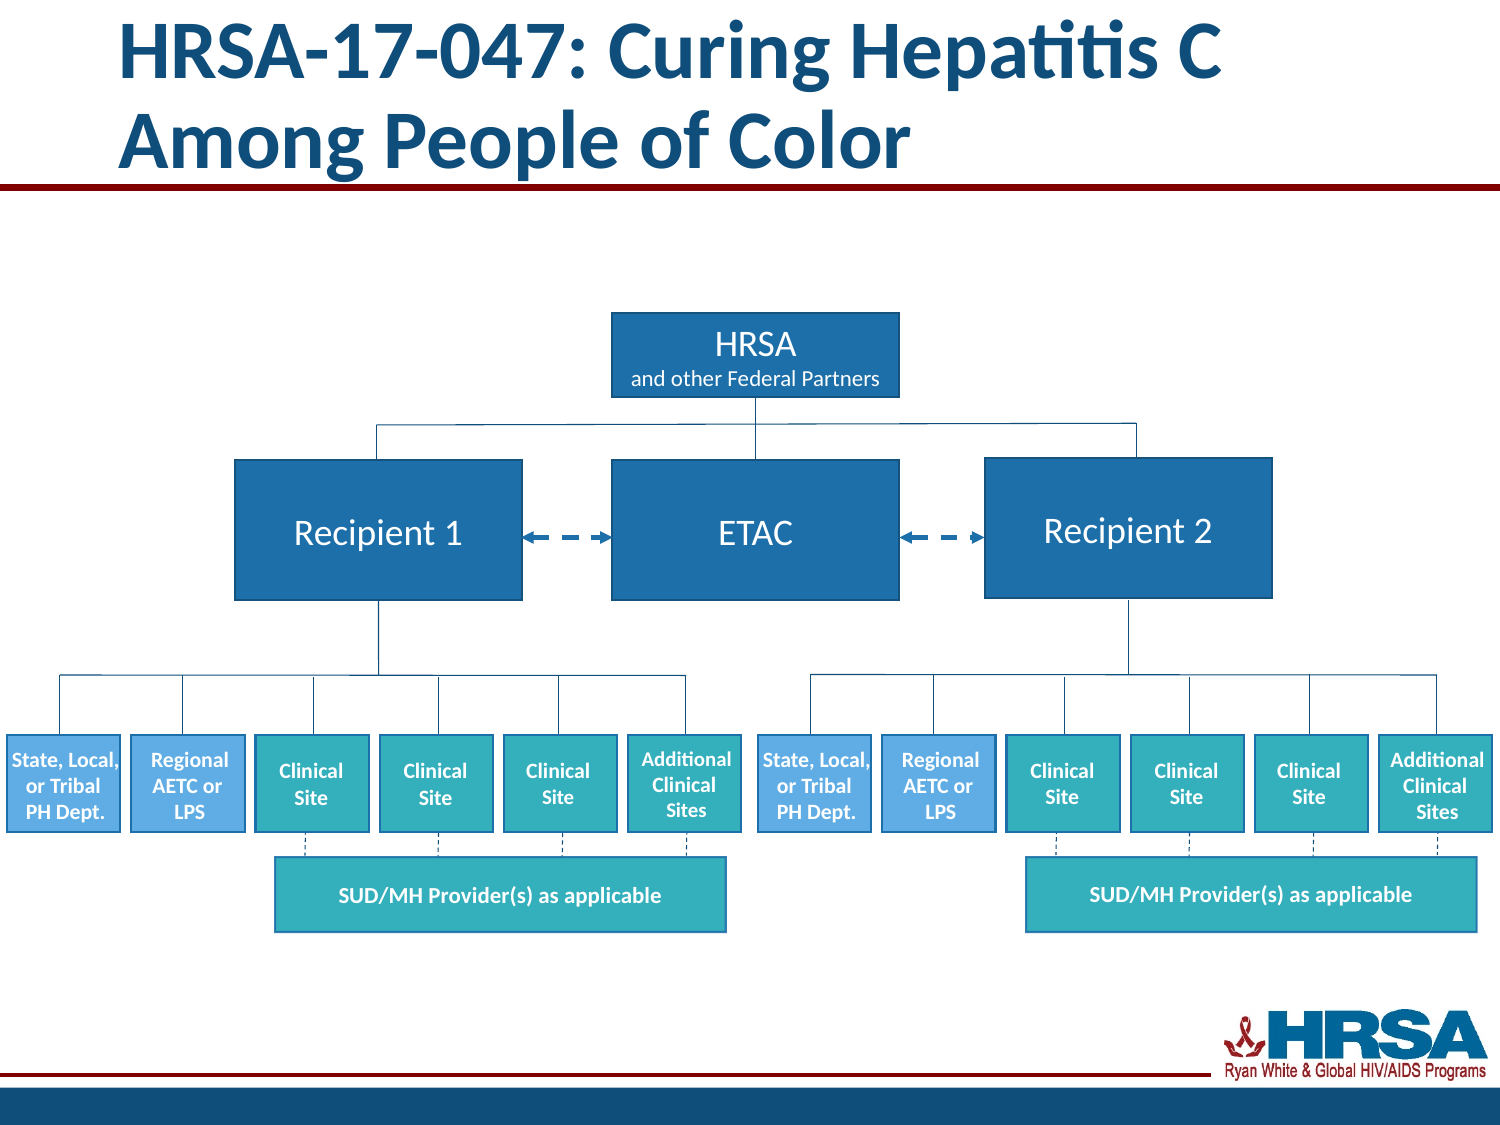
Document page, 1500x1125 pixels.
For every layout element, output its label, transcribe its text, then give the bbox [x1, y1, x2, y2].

text_box Recipient 2 [984, 457, 1273, 599]
picture [1397, 1009, 1488, 1056]
picture [1373, 1026, 1413, 1051]
text_box SUD/MH Provider(s) as applicable [323, 873, 677, 943]
text_box [274, 856, 727, 933]
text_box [741, 734, 865, 833]
text_box HRSA and other Federal Partners [611, 312, 900, 398]
text_box Recipient 1 [234, 459, 523, 601]
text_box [0, 735, 114, 833]
text_box SUD/MH Provider(s) as applicable [1074, 872, 1428, 943]
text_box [865, 734, 1016, 833]
title HRSA-17-047: Curing Hepatitis C Among People of Color [103, 0, 1397, 205]
text_box ETAC [611, 459, 900, 601]
picture [1224, 1009, 1488, 1081]
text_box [1114, 734, 1236, 832]
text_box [989, 734, 1114, 832]
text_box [611, 735, 741, 833]
picture [1344, 1022, 1361, 1031]
picture [1454, 1027, 1462, 1041]
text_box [363, 735, 485, 833]
text_box [1025, 856, 1478, 933]
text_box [238, 735, 363, 833]
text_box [1236, 734, 1362, 832]
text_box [1362, 734, 1500, 833]
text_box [114, 735, 238, 833]
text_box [485, 735, 611, 833]
